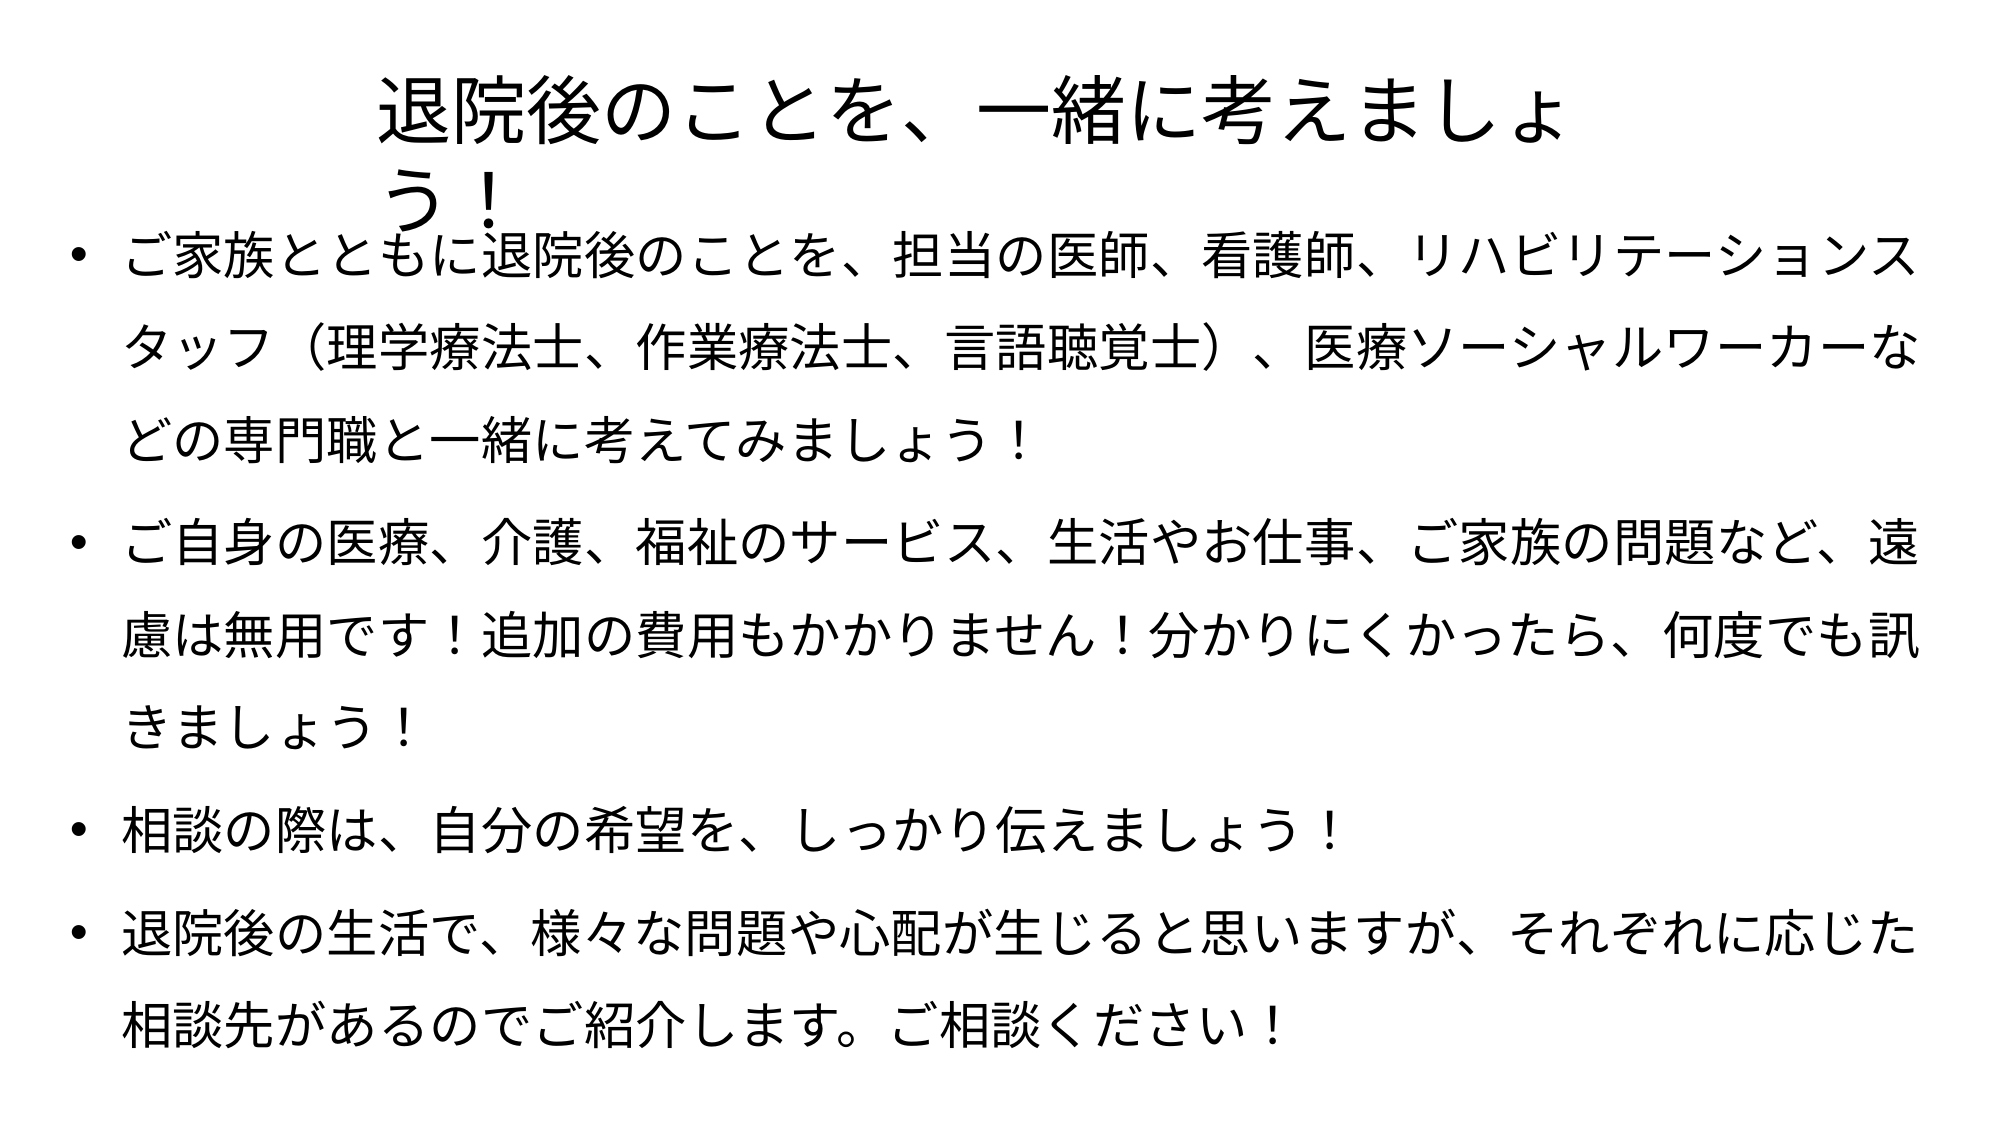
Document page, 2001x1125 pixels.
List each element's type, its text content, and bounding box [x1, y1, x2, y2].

text_box ご家族とともに退院後のことを、担当の医師、看護師、リハビリテーションスタッフ（理学療法士、作業療法士、言語聴覚士）、医療ソーシャルワーカーなどの専門職と一緒に考えてみましょう！ ご自身の医療、介護、福祉のサービス、生活やお仕事、ご家族の問題など、遠慮は無用です！追加の費用もかかりません！分かりにくかったら、何度でも訊きましょう！ 相談の際は、自分の希望を、しっかり伝えましょう！ 退院後の生活で、様々な問題や心配が生じると思いますが、それぞれに応じた相談先があるのでご紹介します。ご相談ください！ [54, 184, 1969, 1069]
text_box 退院後のことを、一緒に考えましょう！ [362, 55, 1605, 251]
